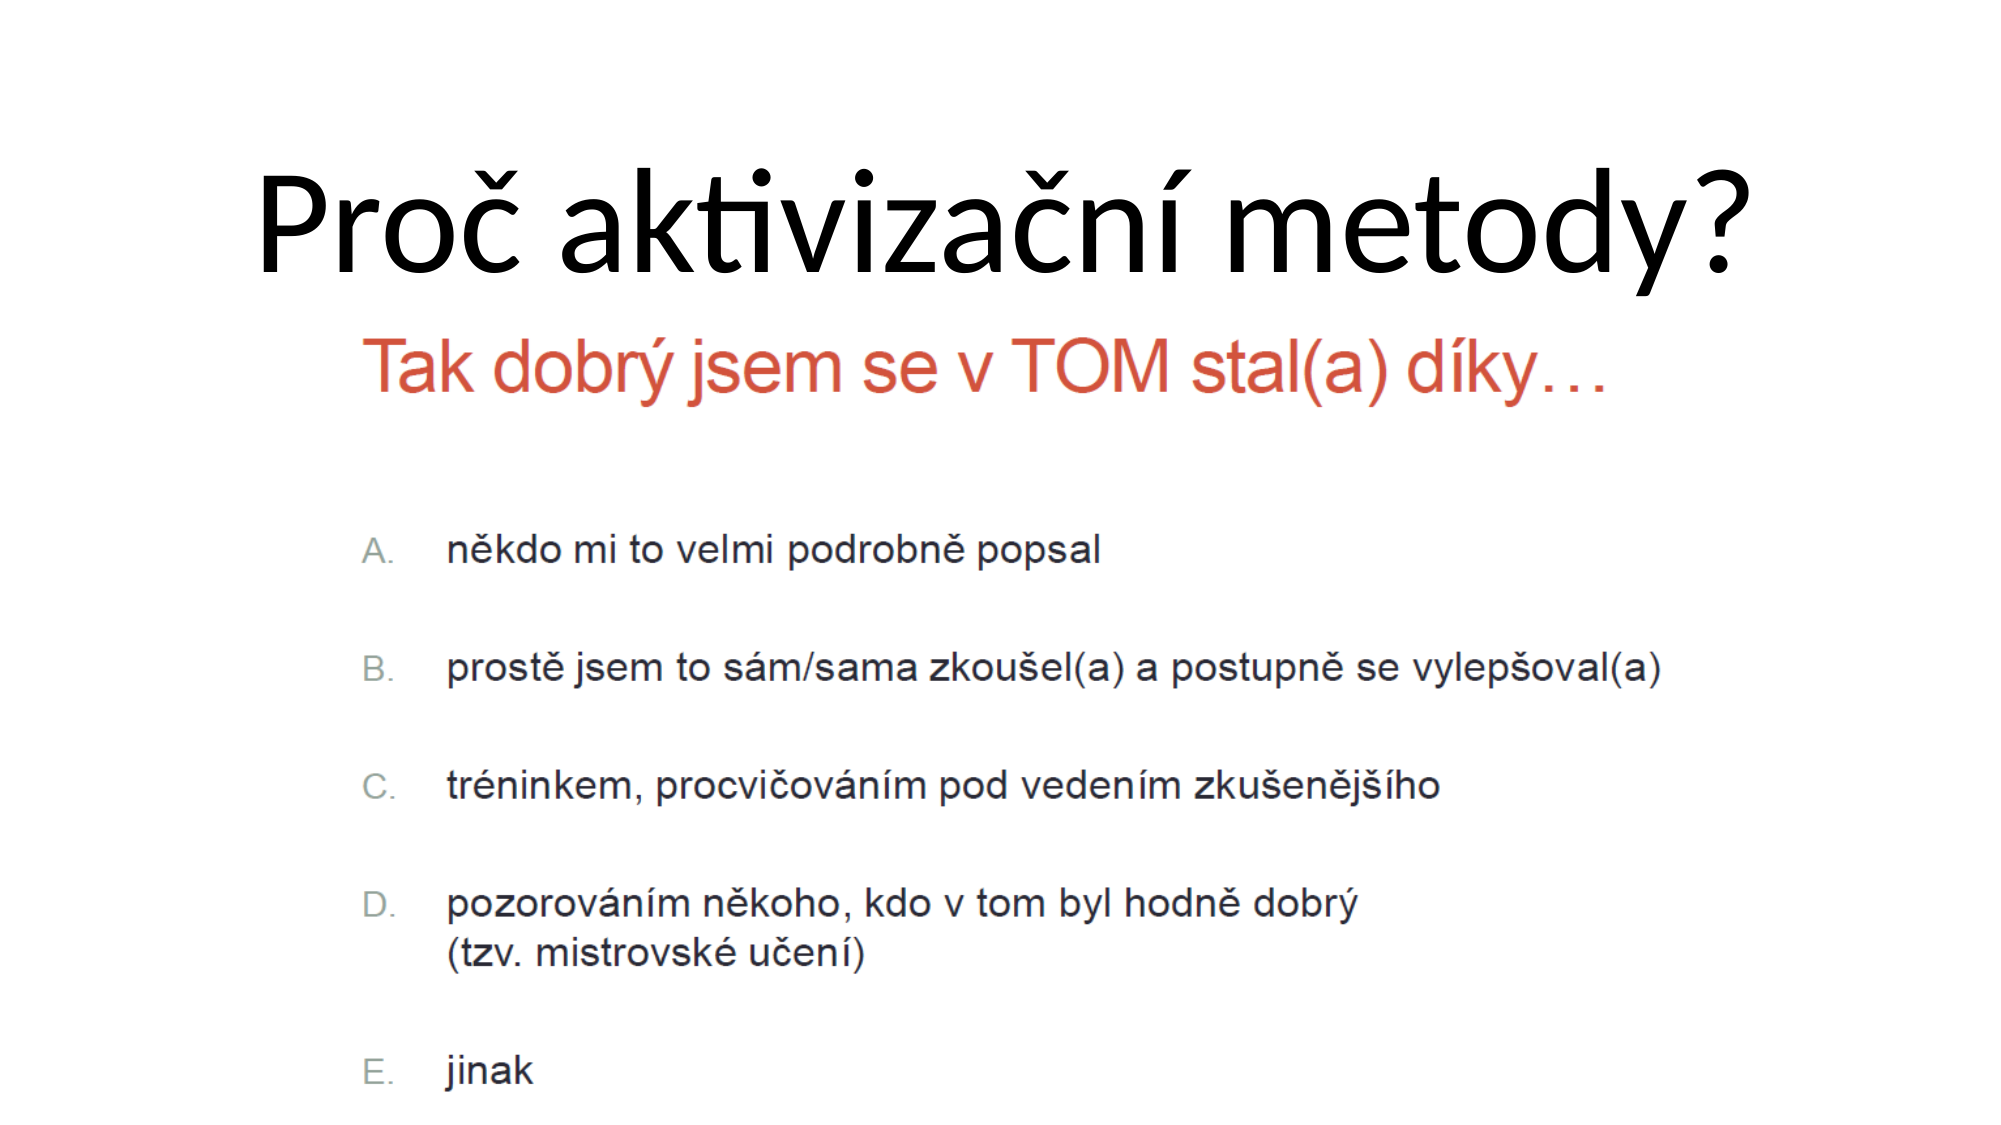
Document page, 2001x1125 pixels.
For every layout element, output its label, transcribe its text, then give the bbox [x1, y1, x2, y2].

picture [300, 286, 1712, 1125]
text_box Proč aktivizační metody? [102, 116, 1910, 313]
